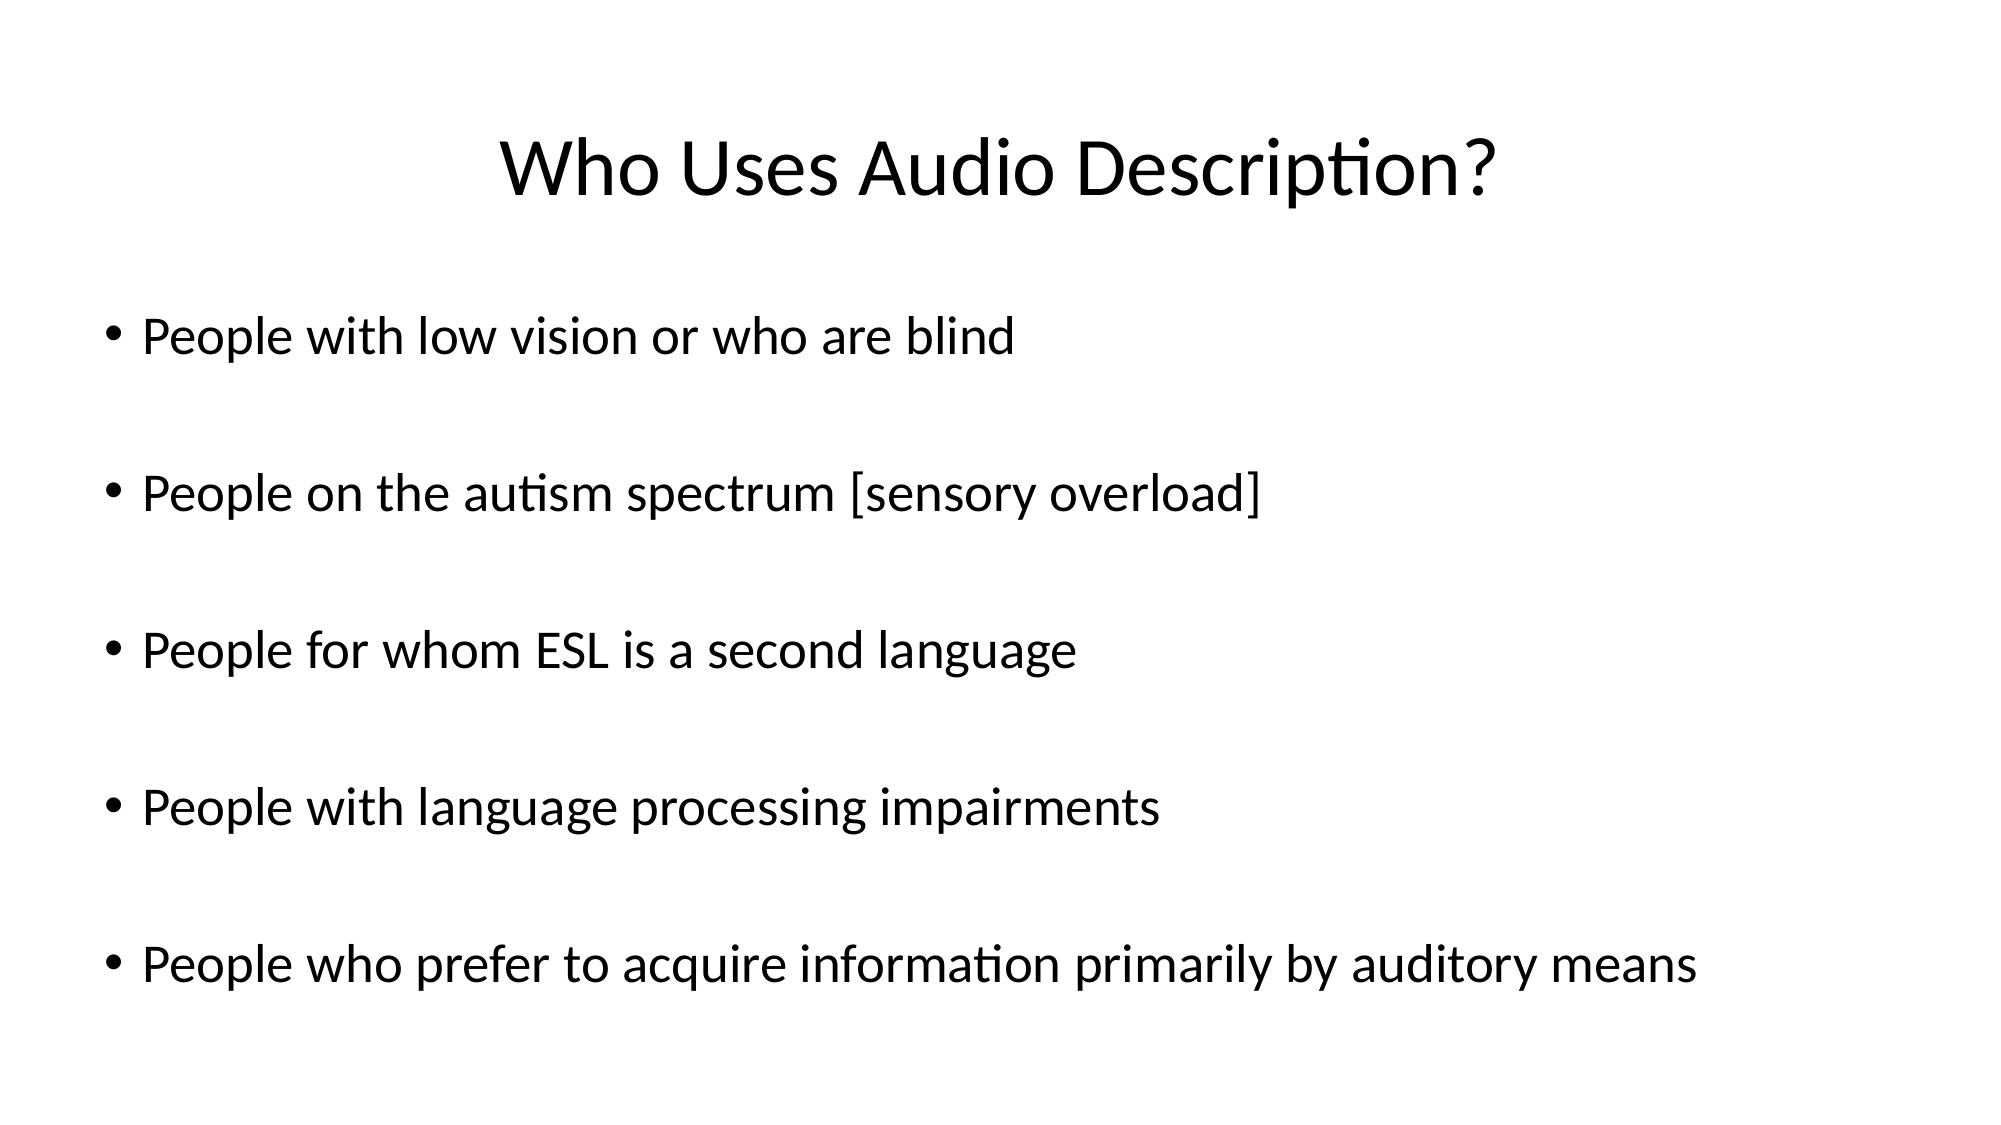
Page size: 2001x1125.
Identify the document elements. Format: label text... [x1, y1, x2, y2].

title Who Uses Audio Description? [137, 59, 1863, 278]
list People with low vision or who are blind People on the autism spectrum [sensory overload] People for whom ESL is a second language People with language processing impairments People who prefer to acquire information primarily by auditory means [89, 299, 1815, 1014]
